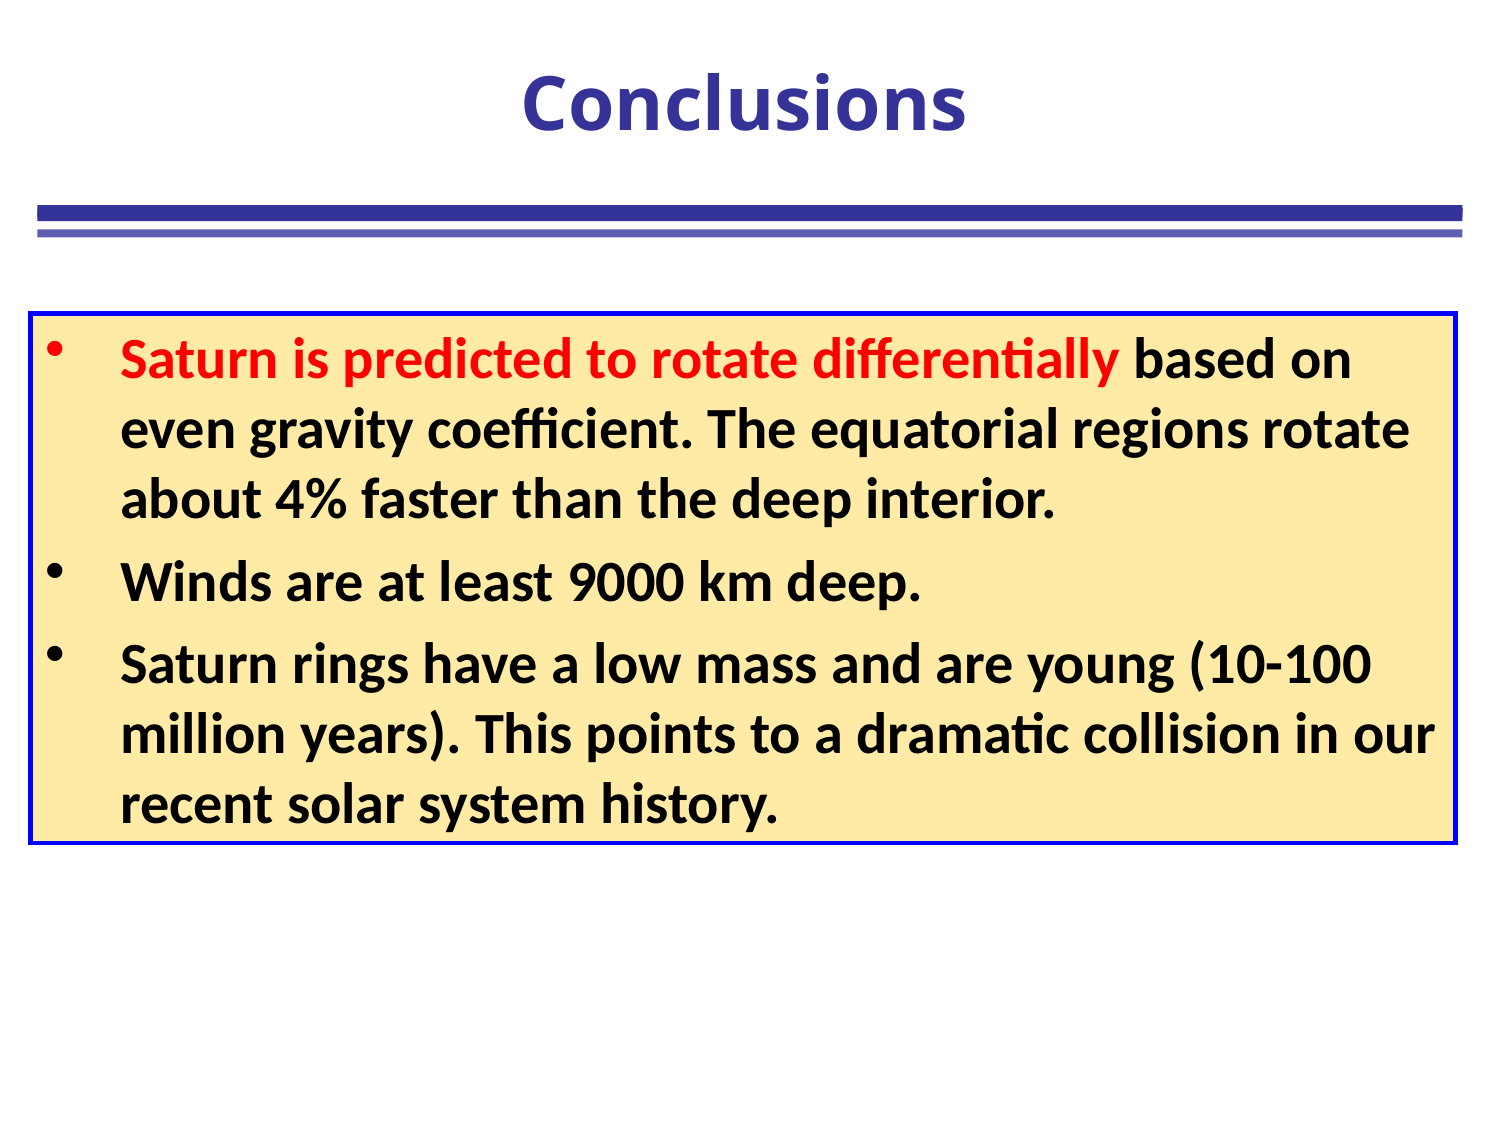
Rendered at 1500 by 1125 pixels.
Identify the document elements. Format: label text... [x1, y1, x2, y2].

text_box Saturn is predicted to rotate differentially based on even gravity coefficient. The equatorial regions rotate about 4% faster than the deep interior. Winds are at least 9000 km deep. Saturn rings have a low mass and are young (10-100 million years). This points to a dramatic collision in our recent solar system history. [30, 313, 1456, 843]
title Conclusions [64, 32, 1425, 183]
